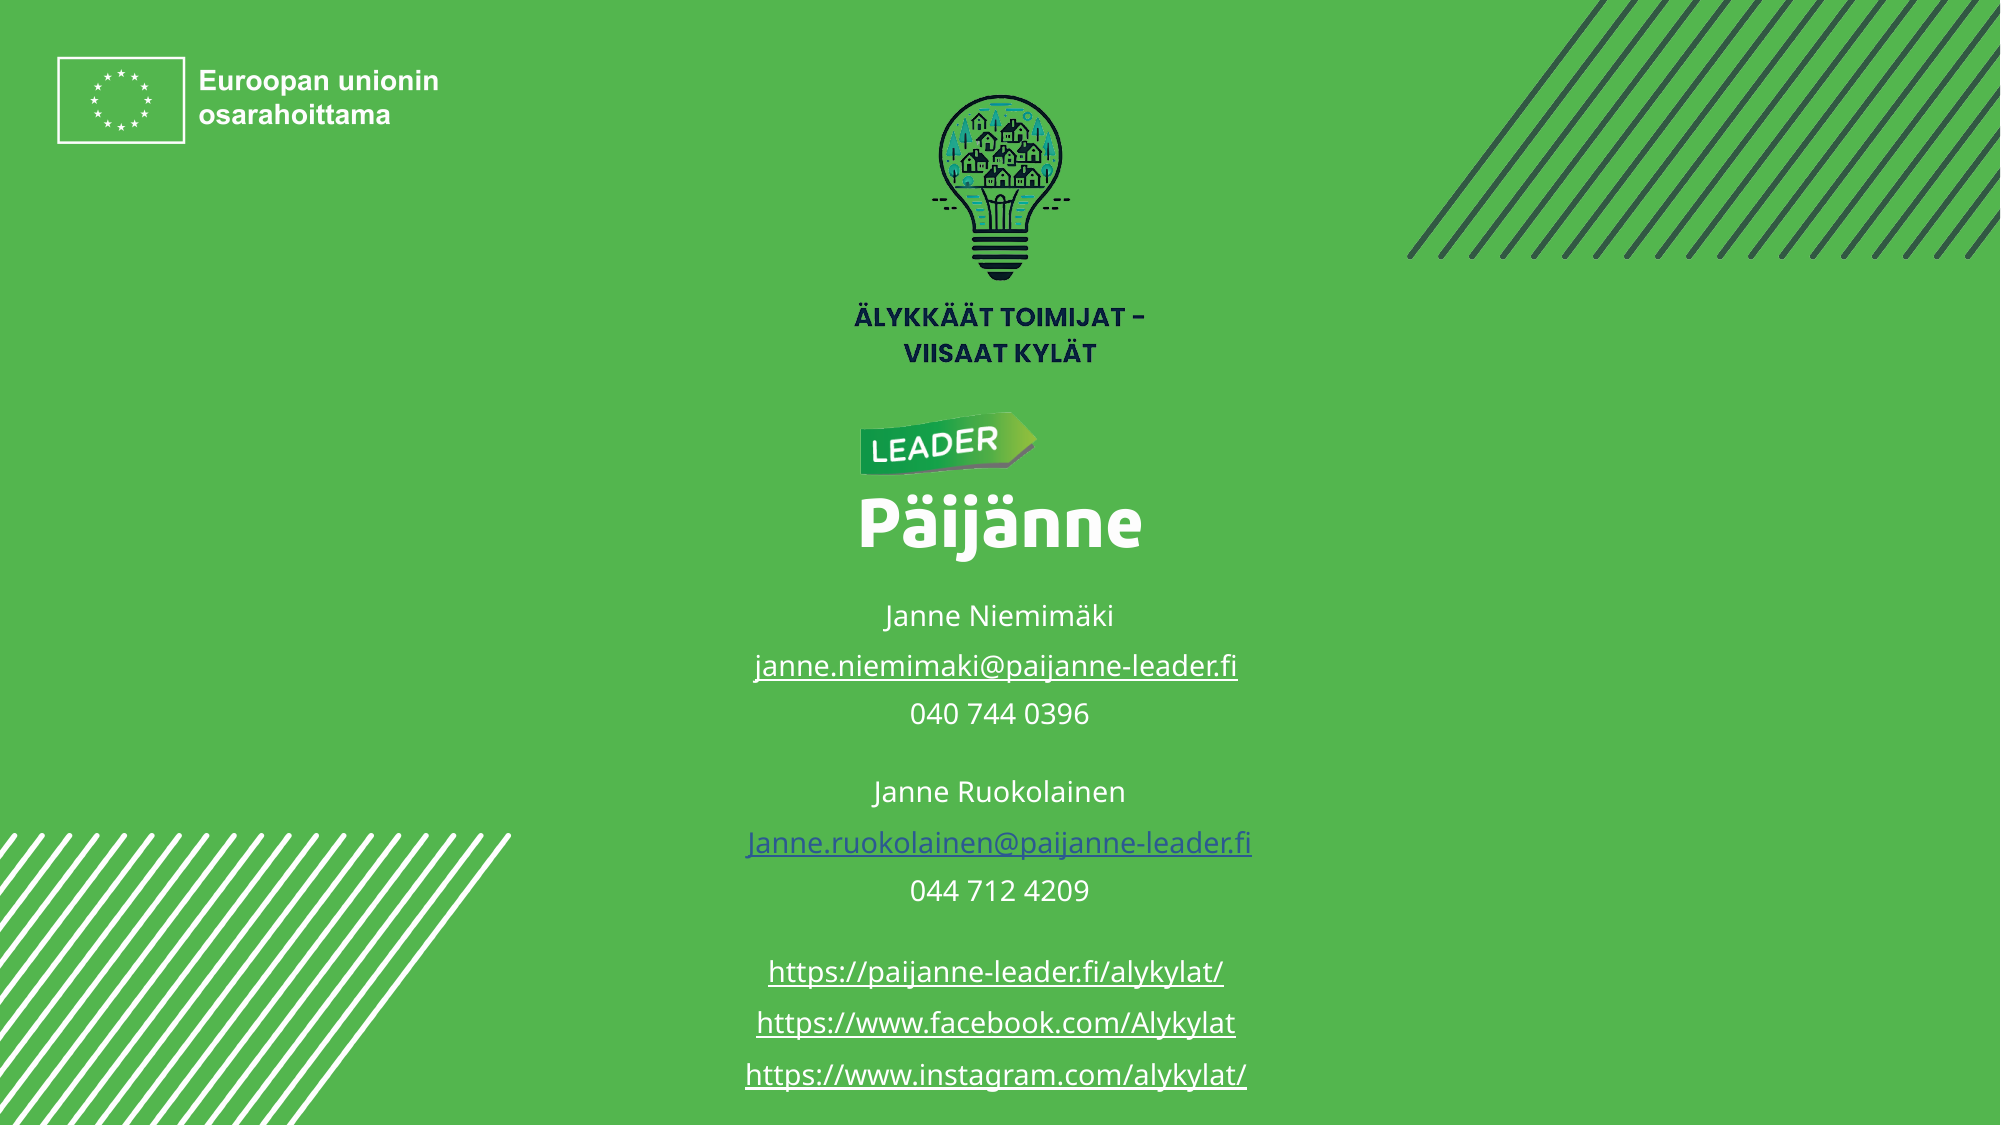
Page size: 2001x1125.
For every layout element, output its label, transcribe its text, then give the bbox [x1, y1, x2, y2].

picture [54, 54, 496, 147]
picture [816, 68, 1184, 593]
subtitle Janne Niemimäki janne.niemimaki@paijanne-leader.fi 040 744 0396 Janne Ruokolainen Janne.ruokolainen@paijanne-leader.fi 044 712 4209 https://paijanne-leader.fi/alykylat/ https://www.facebook.com/Alykylat https://www.instagram.com/alykylat/ [620, 593, 1380, 1105]
picture [1383, 0, 2001, 272]
picture [0, 816, 525, 1125]
